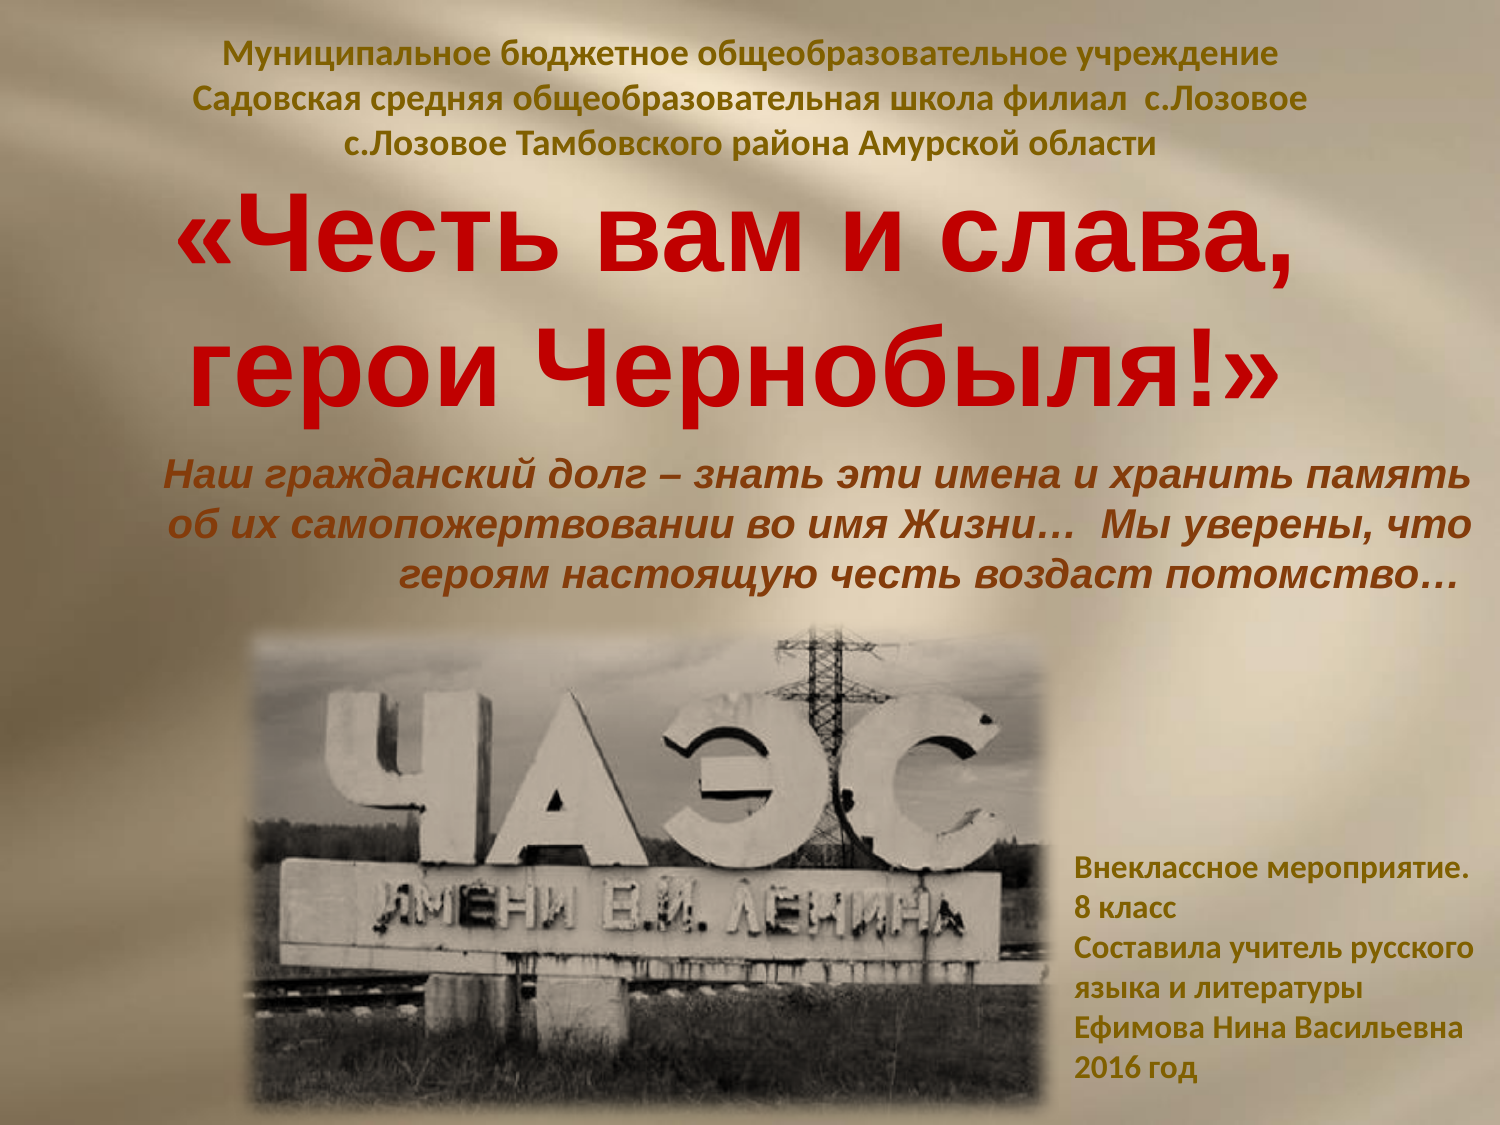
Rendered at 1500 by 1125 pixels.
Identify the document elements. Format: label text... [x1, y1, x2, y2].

text_box Муниципальное бюджетное общеобразовательное учреждение Садовская средняя общеобразовательная школа филиал с.Лозовое с.Лозовое Тамбовского района Амурской области [1, 20, 1500, 171]
text_box Внеклассное мероприятие. 8 класс Составила учитель русского языка и литературы Ефимова Нина Васильевна 2016 год [1060, 837, 1500, 1093]
picture [0, 0, 1500, 1125]
text_box Наш гражданский долг – знать эти имена и хранить память об их самопожертвовании во имя Жизни… Мы уверены, что героям настоящую честь воздаст потомство… [122, 439, 1488, 604]
text_box «Честь вам и слава, герои Чернобыля!» [1, 171, 1500, 436]
